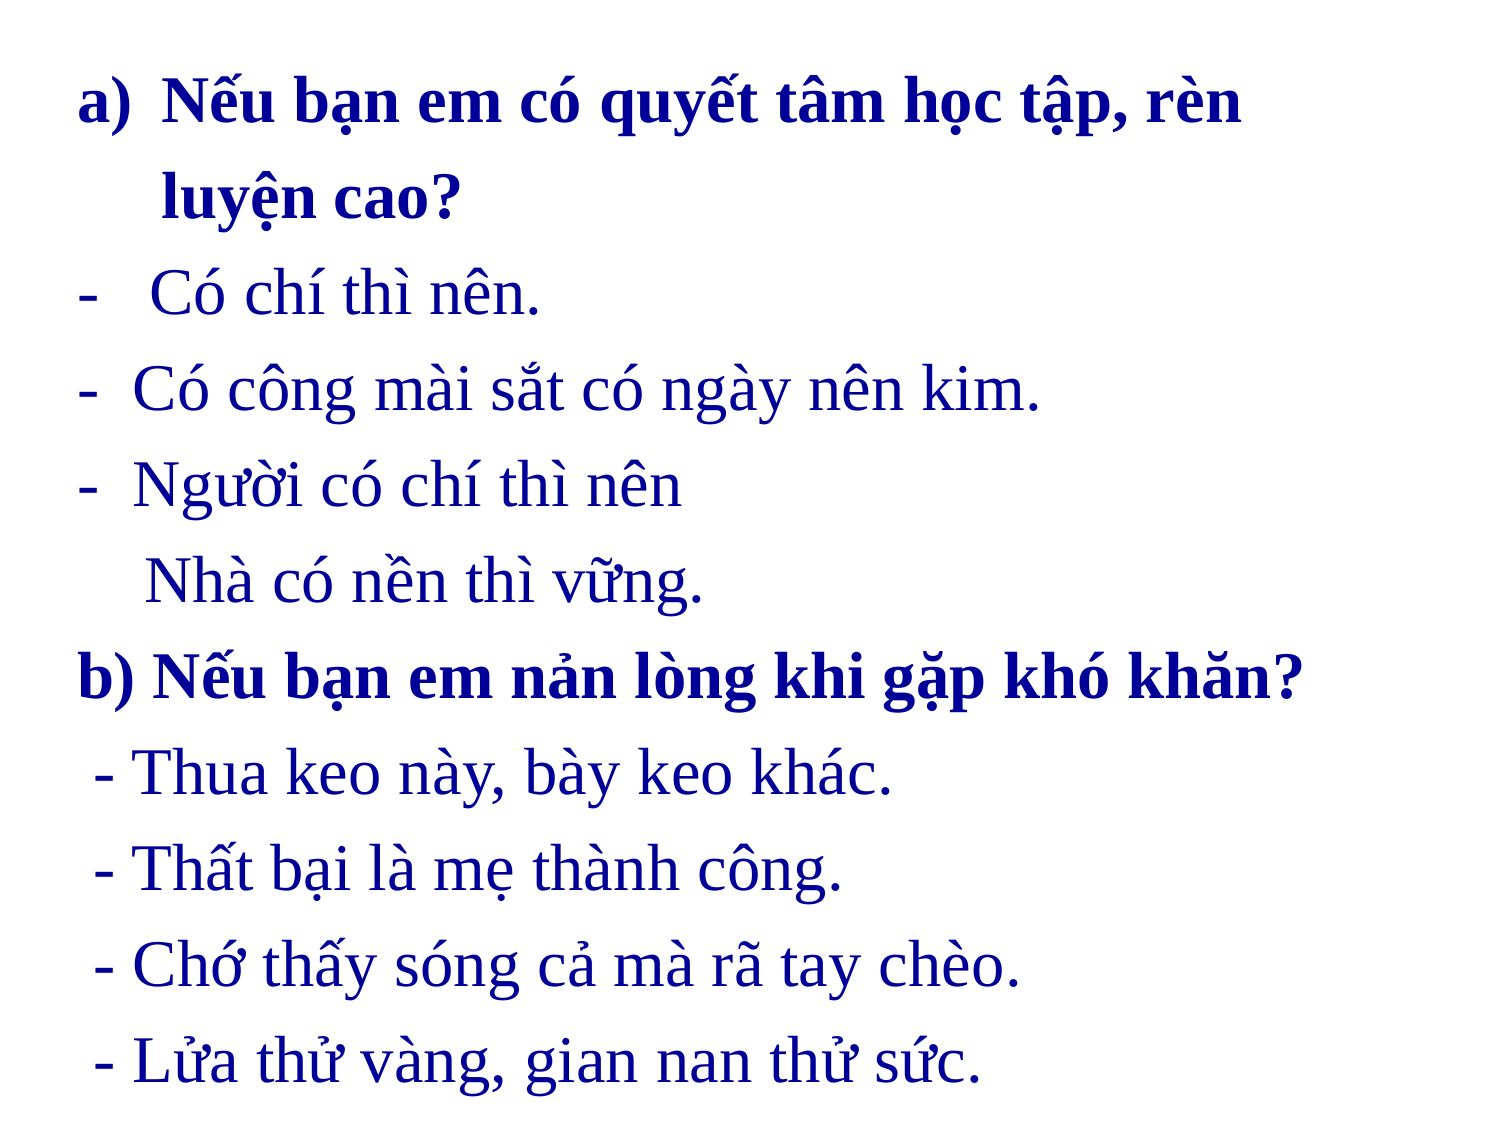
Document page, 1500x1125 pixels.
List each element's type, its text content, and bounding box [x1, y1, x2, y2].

text_box Nếu bạn em có quyết tâm học tập, rèn luyện cao? - Có chí thì nên. - Có công mài sắt có ngày nên kim. - Người có chí thì nên Nhà có nền thì vững. b) Nếu bạn em nản lòng khi gặp khó khăn? - Thua keo này, bày keo khác. - Thất bại là mẹ thành công. - Chớ thấy sóng cả mà rã tay chèo. - Lửa thử vàng, gian nan thử sức. [62, 33, 1413, 1103]
